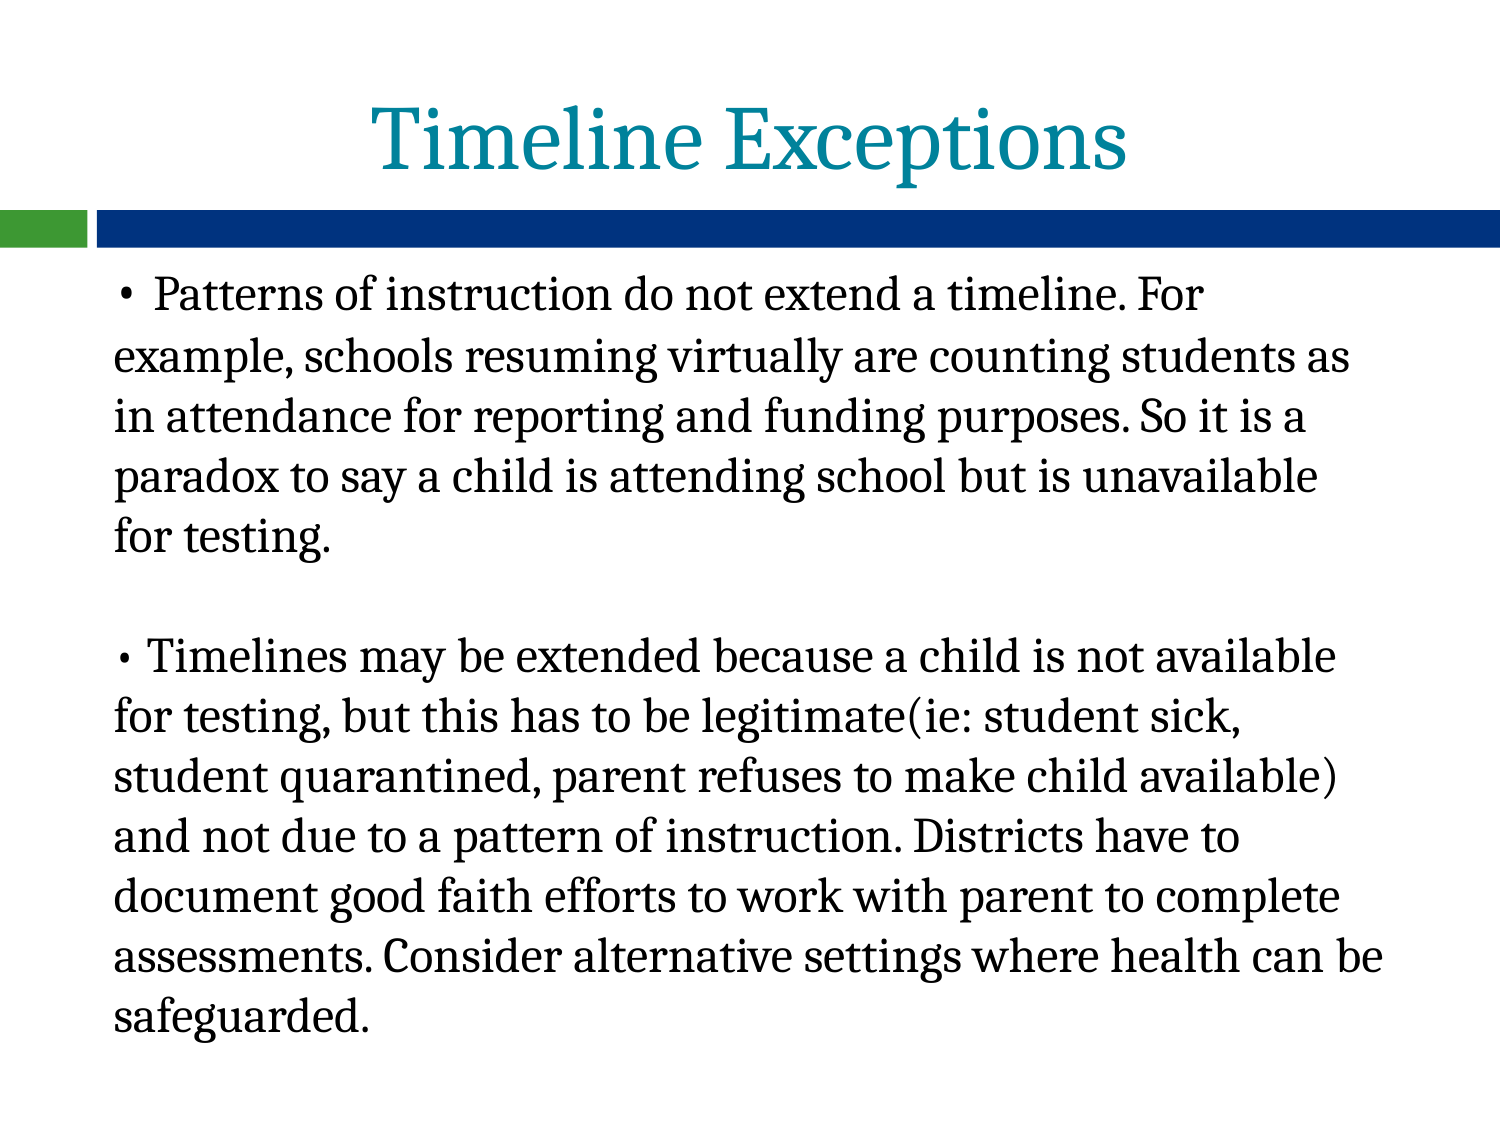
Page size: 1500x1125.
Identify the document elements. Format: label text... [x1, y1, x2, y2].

title Timeline Exceptions [100, 77, 1400, 193]
list • Patterns of instruction do not extend a timeline. For example, schools resuming virtually are counting students as in attendance for reporting and funding purposes. So it is a paradox to say a child is attending school but is unavailable for testing. • Timelines may be extended because a child is not available for testing, but this has to be legitimate(ie: student sick, student quarantined, parent refuses to make child available) and not due to a pattern of instruction. Districts have to document good faith efforts to work with parent to complete assessments. Consider alternative settings where health can be safeguarded. [113, 249, 1387, 1075]
